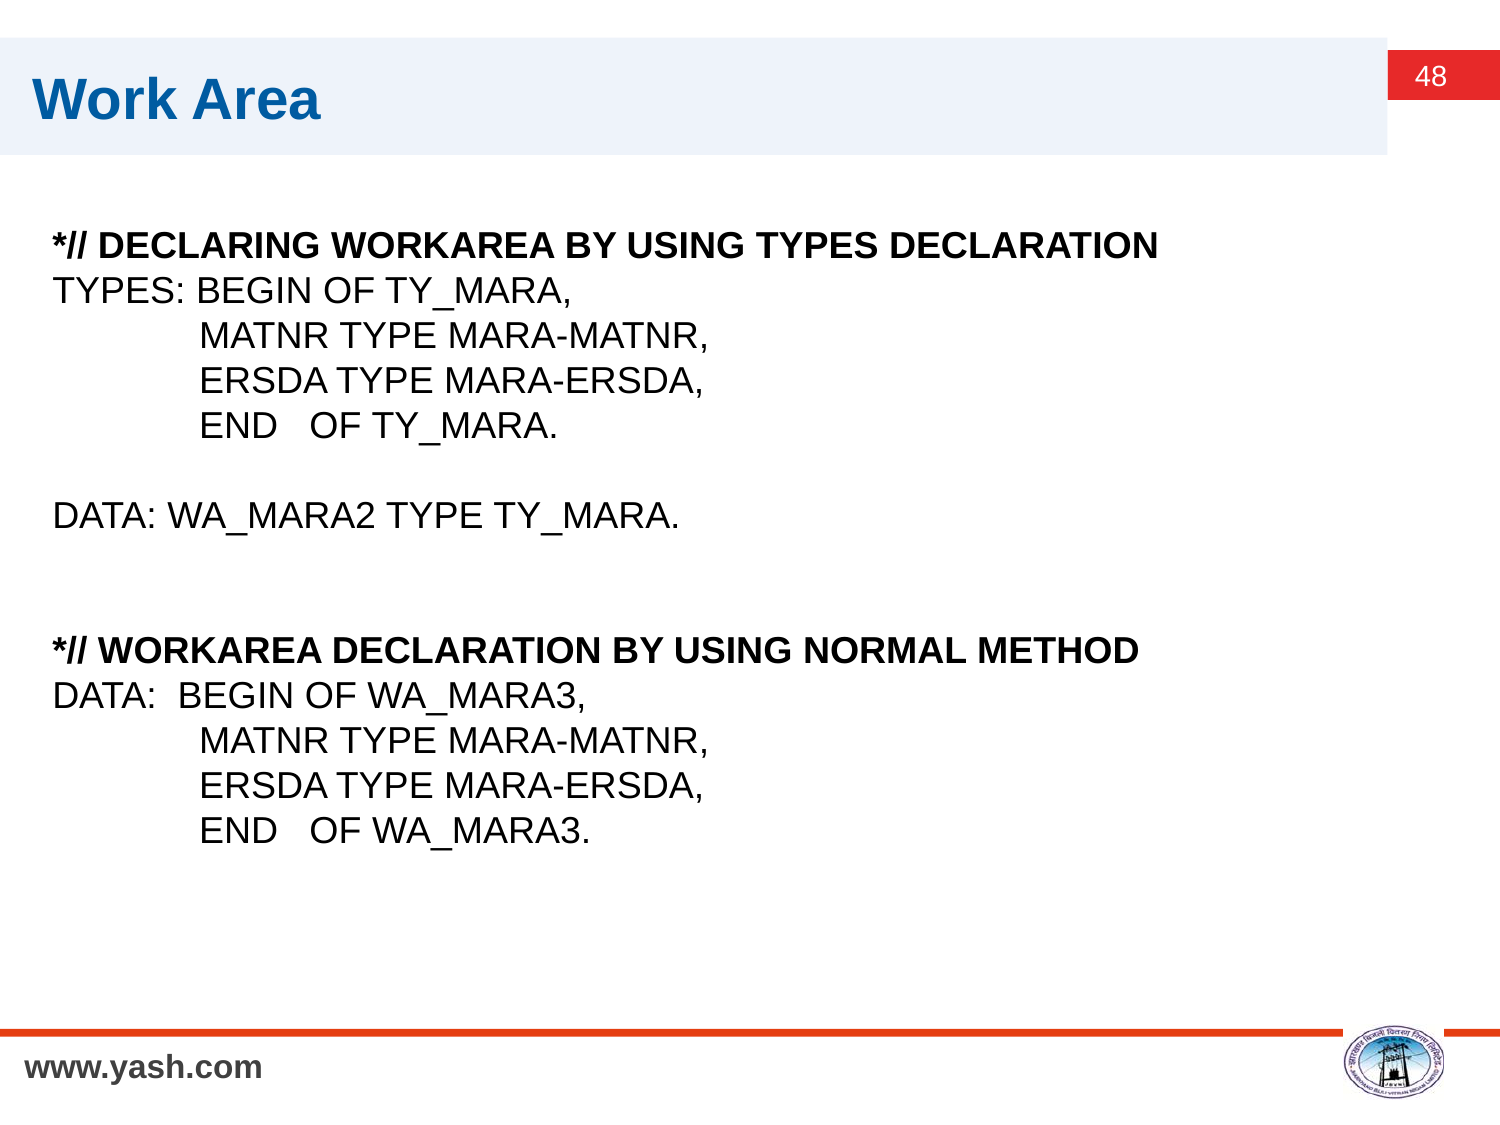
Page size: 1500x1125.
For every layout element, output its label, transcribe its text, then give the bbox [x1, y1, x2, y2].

picture [1343, 1024, 1444, 1101]
title Work Area [0, 37, 1388, 155]
text_box *// DECLARING WORKAREA BY USING TYPES DECLARATION TYPES: BEGIN OF TY_MARA, MATNR TYPE MARA-MATNR, ERSDA TYPE MARA-ERSDA, END OF TY_MARA. DATA: WA_MARA2 TYPE TY_MARA. *// WORKAREA DECLARATION BY USING NORMAL METHOD DATA: BEGIN OF WA_MARA3, MATNR TYPE MARA-MATNR, ERSDA TYPE MARA-ERSDA, END OF WA_MARA3. [37, 168, 1438, 859]
